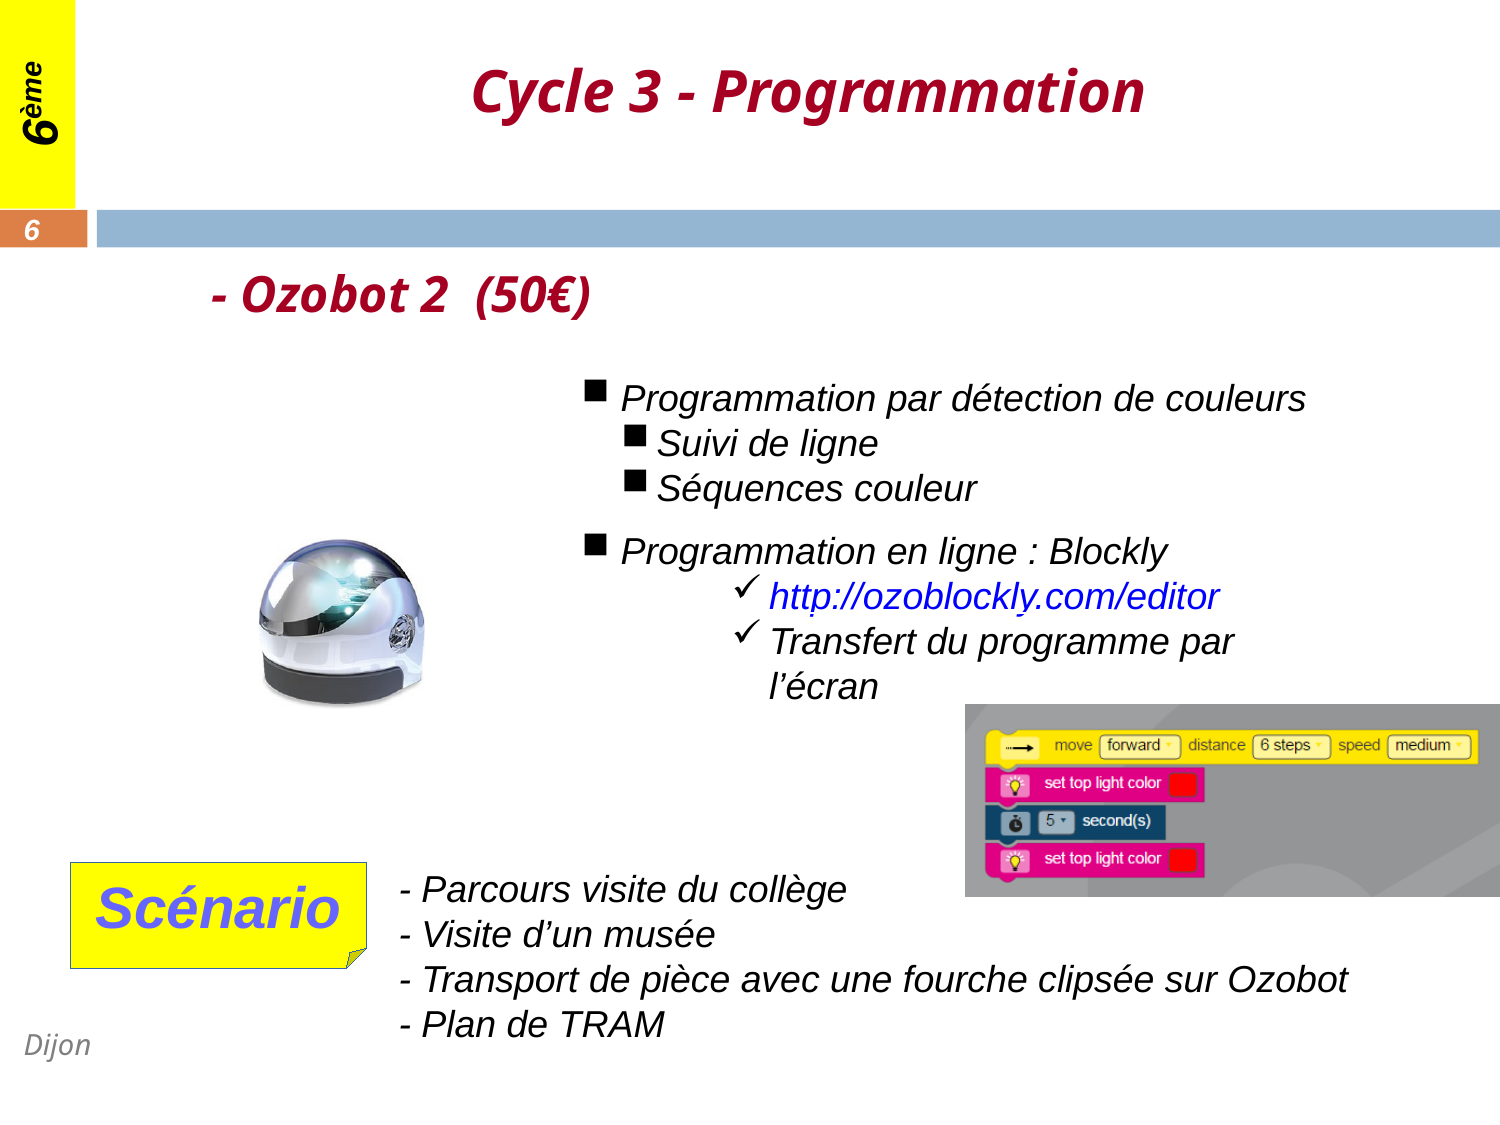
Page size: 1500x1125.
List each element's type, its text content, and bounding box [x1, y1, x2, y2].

text_box 6 [8, 203, 97, 244]
text_box Programmation par détection de couleurs Suivi de ligne Séquences couleur [566, 366, 1359, 426]
text_box 6ème [0, 0, 76, 209]
text_box Scénario [70, 862, 367, 969]
text_box - Ozobot 2 (50€) [194, 255, 1459, 480]
text_box Programmation en ligne : Blockly http://ozoblockly.com/editor Transfert du programme par l’écran [566, 519, 1359, 760]
text_box - Parcours visite du collège - Visite d’un musée - Transport de pièce avec une fourche clipsée sur Ozobot - Plan de TRAM [383, 857, 1376, 1098]
picture [259, 537, 425, 709]
picture [965, 703, 1500, 898]
text_box Cycle 3 - Programmation [103, 46, 1500, 133]
